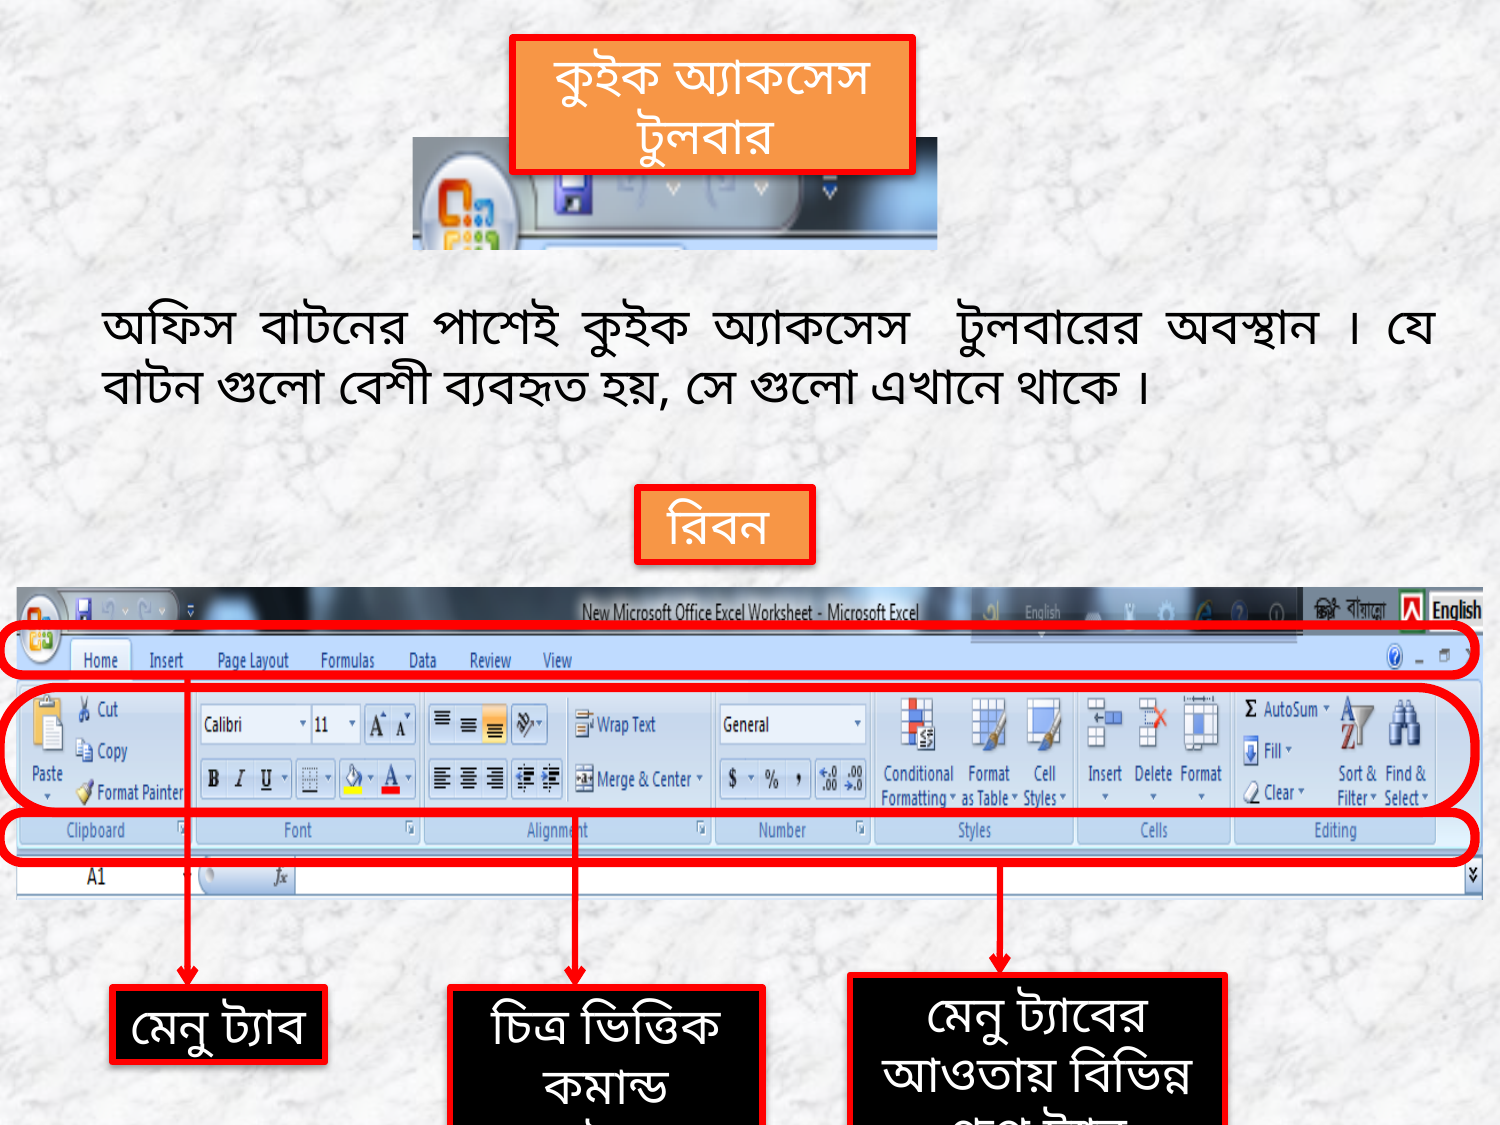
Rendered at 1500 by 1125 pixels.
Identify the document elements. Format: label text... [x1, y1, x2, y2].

picture [16, 587, 1500, 901]
text_box [0, 625, 11, 675]
text_box [0, 813, 11, 862]
text_box [0, 707, 11, 793]
text_box কুইক অ্যাকসেস টুলবার [509, 34, 916, 135]
picture [412, 137, 938, 251]
text_box রিবন [634, 484, 816, 565]
text_box মেনু ট্যাবের আওতায় বিভিন্ন গ্রুপ ট্যাব [847, 972, 1228, 1125]
text_box চিত্র ভিত্তিক কমান্ড আইকন [447, 984, 766, 1125]
text_box মেনু ট্যাব [109, 984, 328, 1065]
text_box অফিস বাটনের পাশেই কুইক অ্যাকসেস টুলবারের অবস্থান । যে বাটন গুলো বেশী ব্যবহৃত হয়, সে গুলো এখানে থাকে । [87, 287, 1450, 423]
